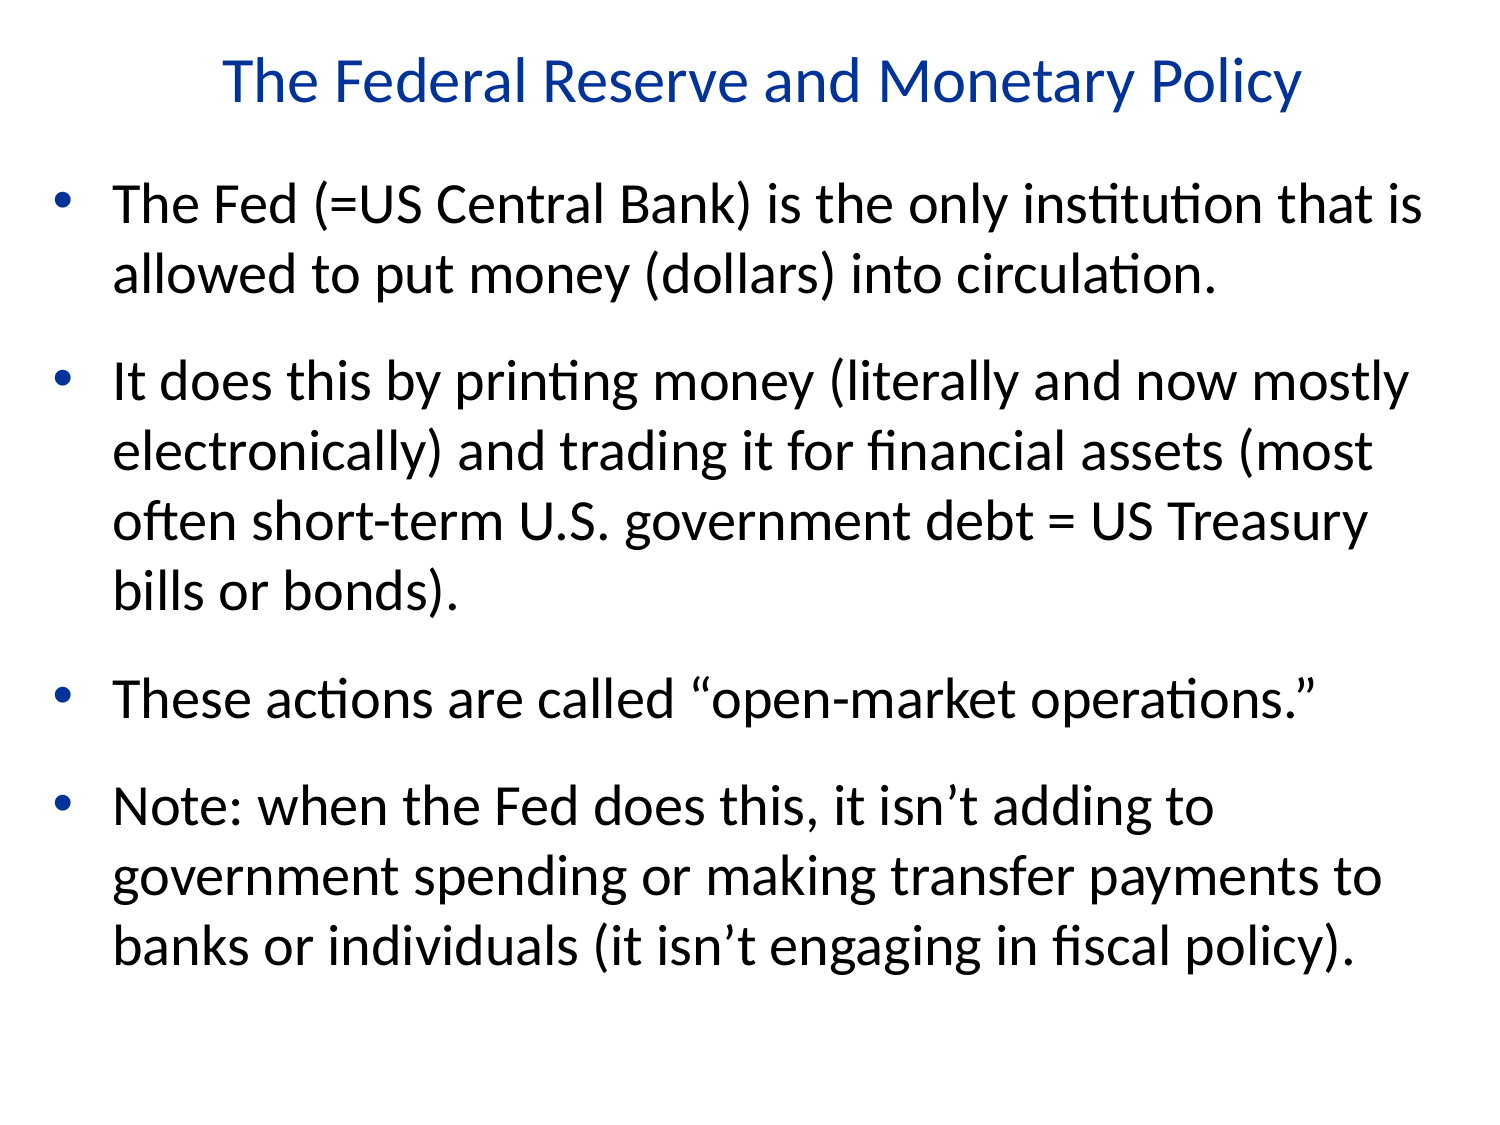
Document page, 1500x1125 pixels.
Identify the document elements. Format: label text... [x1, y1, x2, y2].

list The Federal Reserve and Monetary Policy The Fed (=US Central Bank) is the only institution that is allowed to put money (dollars) into circulation. It does this by printing money (literally and now mostly electronically) and trading it for financial assets (most often short-term U.S. government debt = US Treasury bills or bonds). These actions are called “open-market operations.” Note: when the Fed does this, it isn’t adding to government spending or making transfer payments to banks or individuals (it isn’t engaging in fiscal policy). [37, 37, 1488, 1063]
